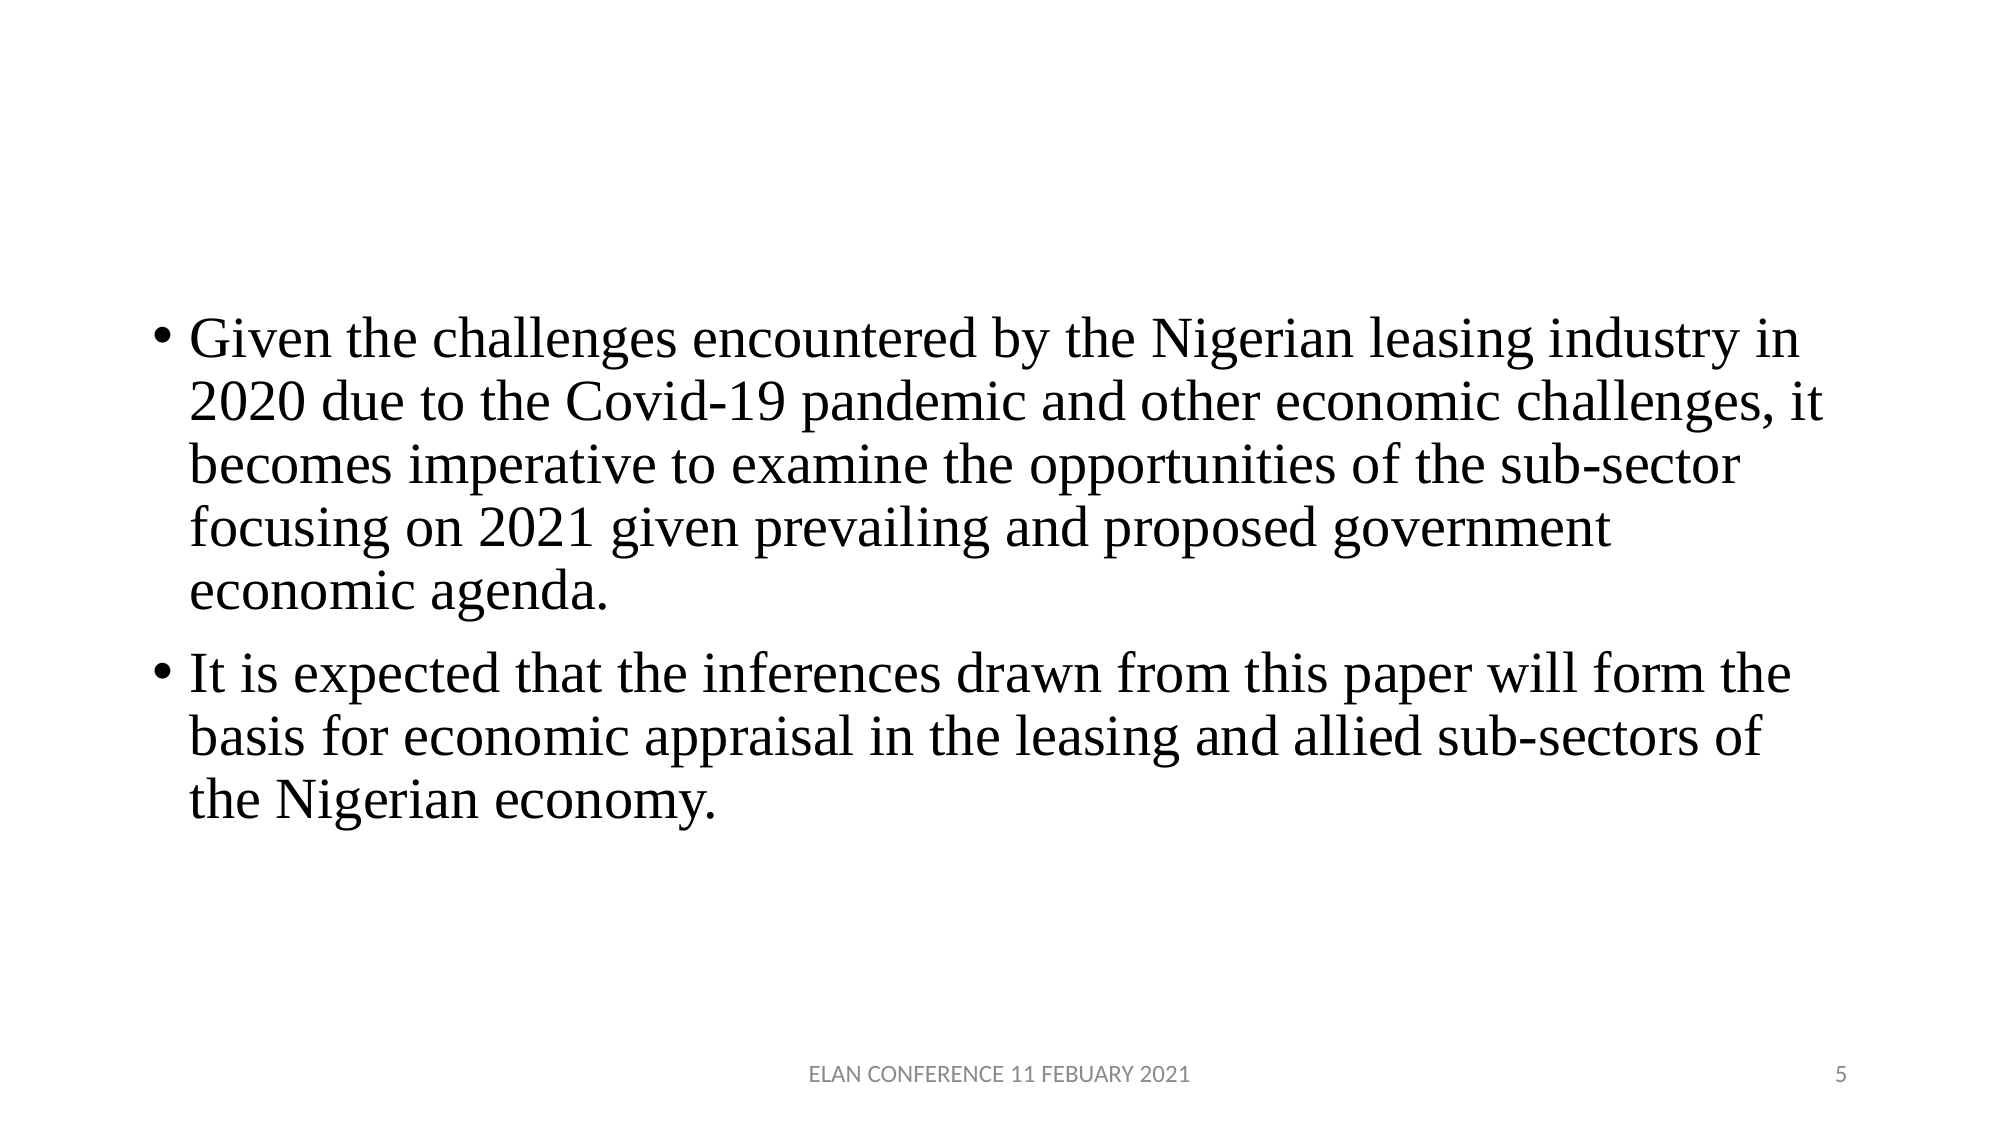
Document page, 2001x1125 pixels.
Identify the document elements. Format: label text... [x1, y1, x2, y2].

list Given the challenges encountered by the Nigerian leasing industry in 2020 due to the Covid-19 pandemic and other economic challenges, it becomes imperative to examine the opportunities of the sub-sector focusing on 2021 given prevailing and proposed government economic agenda. It is expected that the inferences drawn from this paper will form the basis for economic appraisal in the leasing and allied sub-sectors of the Nigerian economy. [137, 299, 1863, 1014]
footer ELAN CONFERENCE 11 FEBUARY 2021 [662, 1042, 1338, 1103]
slide_number 5 [1412, 1042, 1863, 1103]
